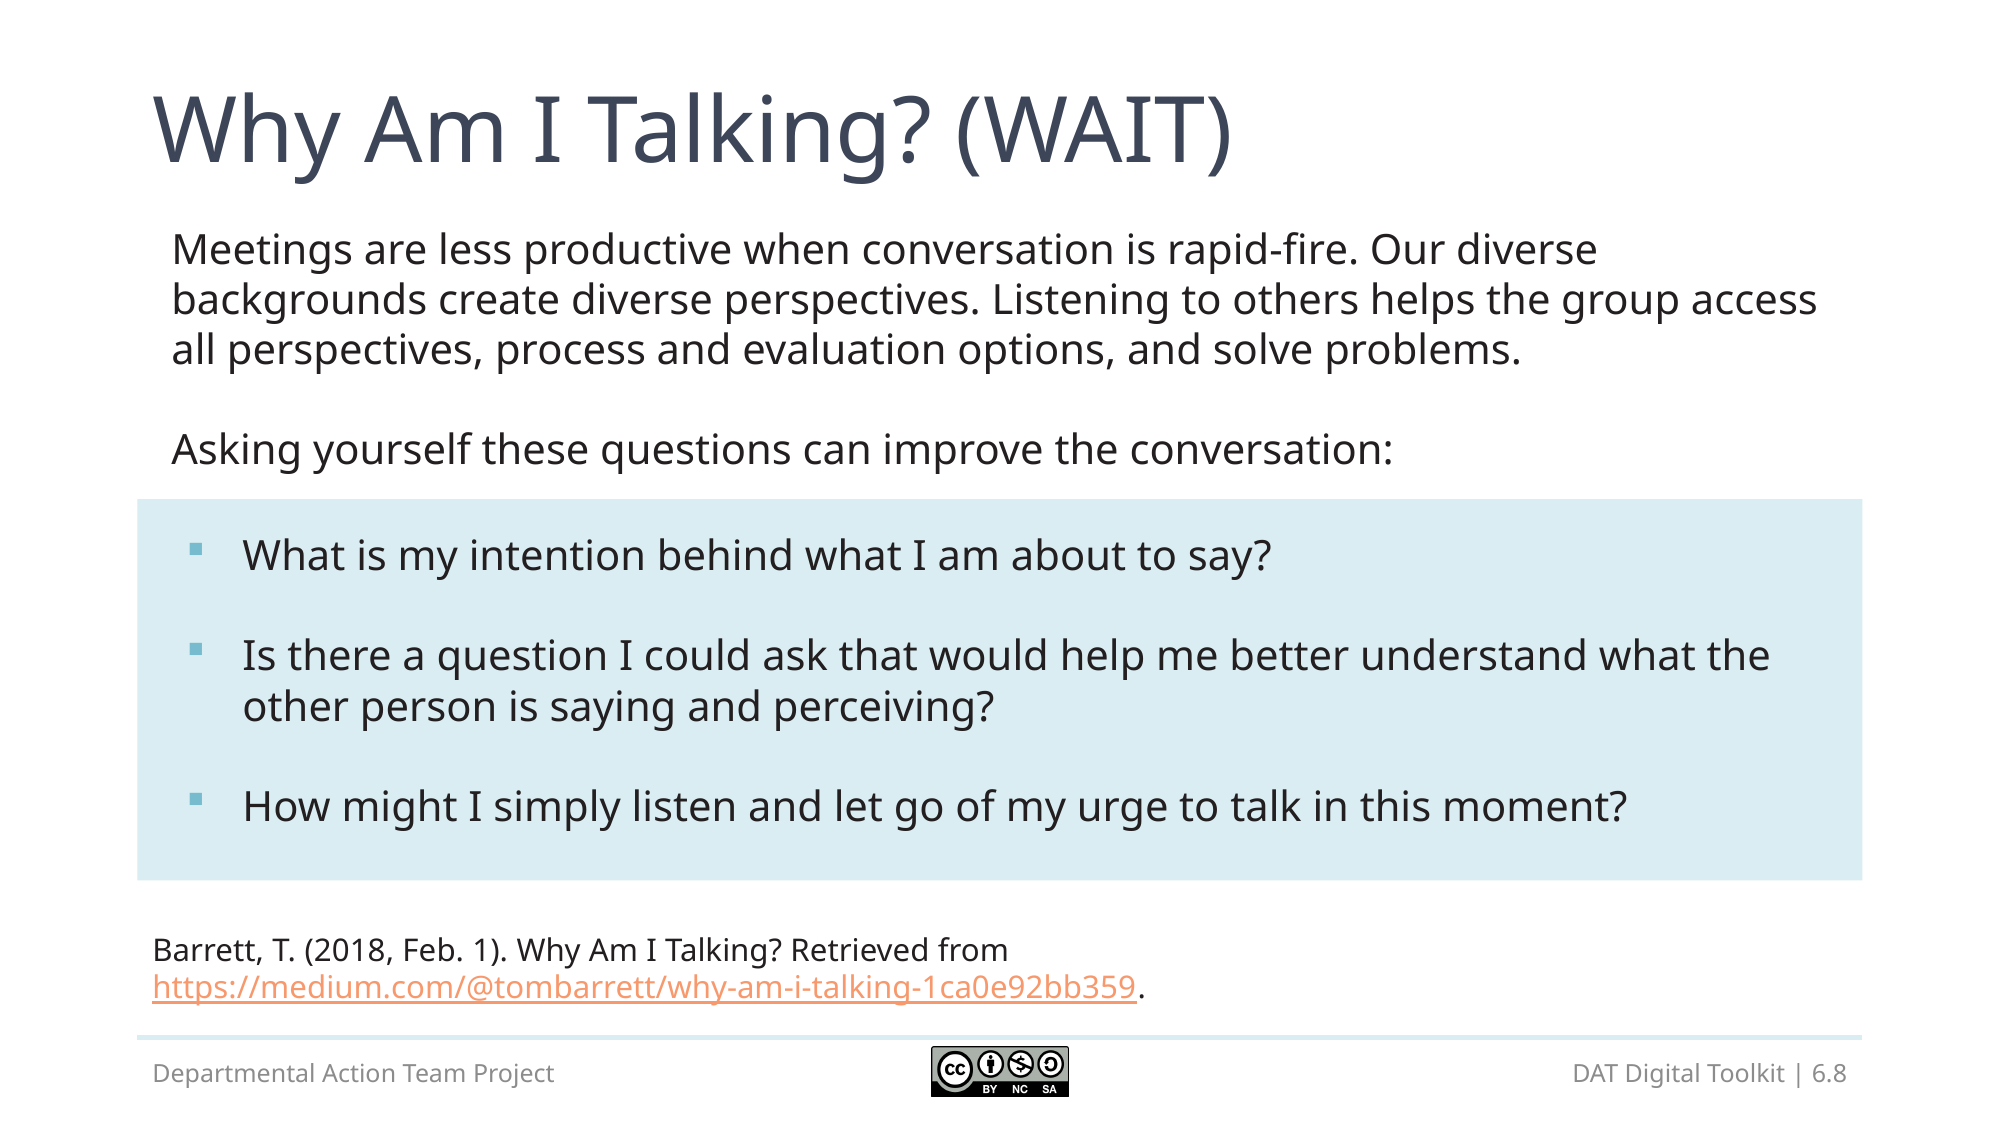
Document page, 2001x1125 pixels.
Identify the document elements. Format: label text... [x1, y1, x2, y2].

picture [931, 1046, 1069, 1097]
list What is my intention behind what I am about to say? Is there a question I could ask that would help me better understand what the other person is saying and perceiving? How might I simply listen and let go of my urge to talk in this moment? [134, 496, 1866, 883]
list Meetings are less productive when conversation is rapid-fire. Our diverse backgrounds create diverse perspectives. Listening to others helps the group access all perspectives, process and evaluation options, and solve problems. Asking yourself these questions can improve the conversation: [137, 215, 1863, 273]
title Why Am I Talking? (WAIT) [137, 59, 1863, 205]
text_box Barrett, T. (2018, Feb. 1). Why Am I Talking? Retrieved from https://medium.com/@tombarrett/why-am-i-talking-1ca0e92bb359. [137, 854, 1863, 1018]
slide_number DAT Digital Toolkit | 6.8 [1412, 1042, 1863, 1103]
slide_number Departmental Action Team Project [137, 1042, 588, 1103]
